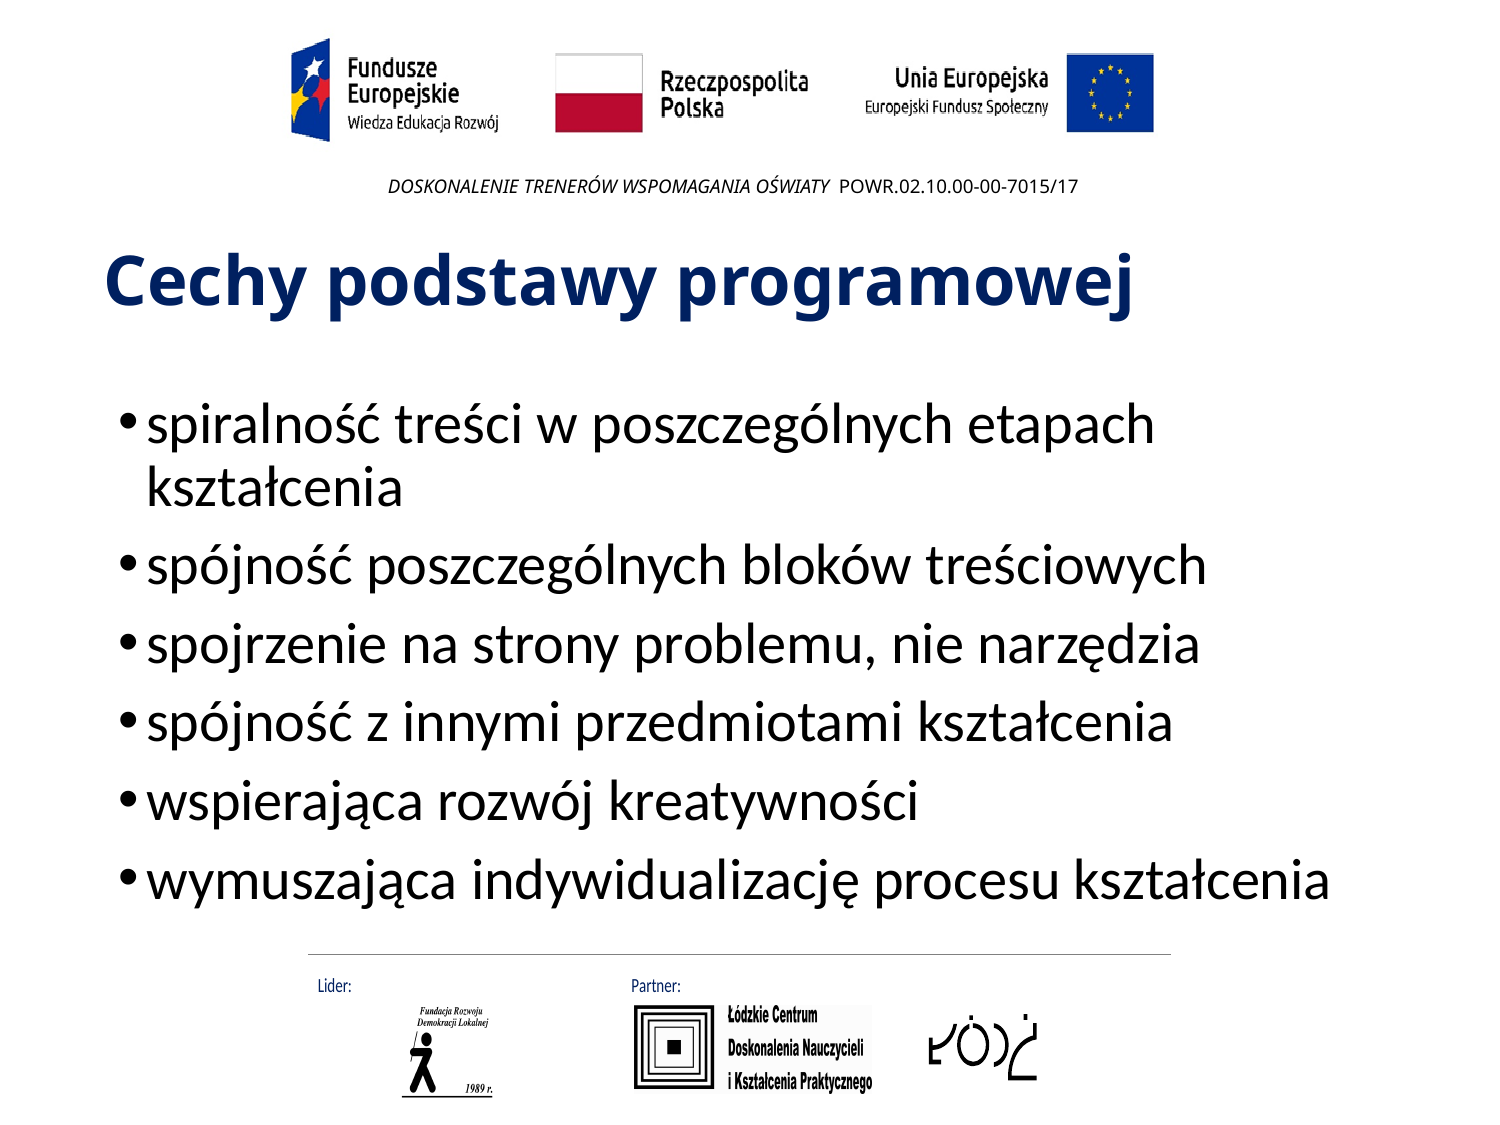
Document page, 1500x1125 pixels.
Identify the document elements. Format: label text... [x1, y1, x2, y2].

list spiralność treści w poszczególnych etapach kształcenia spójność poszczególnych bloków treściowych spojrzenie na strony problemu, nie narzędzia spójność z innymi przedmiotami kształcenia wspierająca rozwój kreatywności wymuszająca indywidualizację procesu kształcenia [103, 385, 1397, 953]
title Cechy podstawy programowej [88, 208, 1383, 360]
picture [271, 13, 1173, 168]
